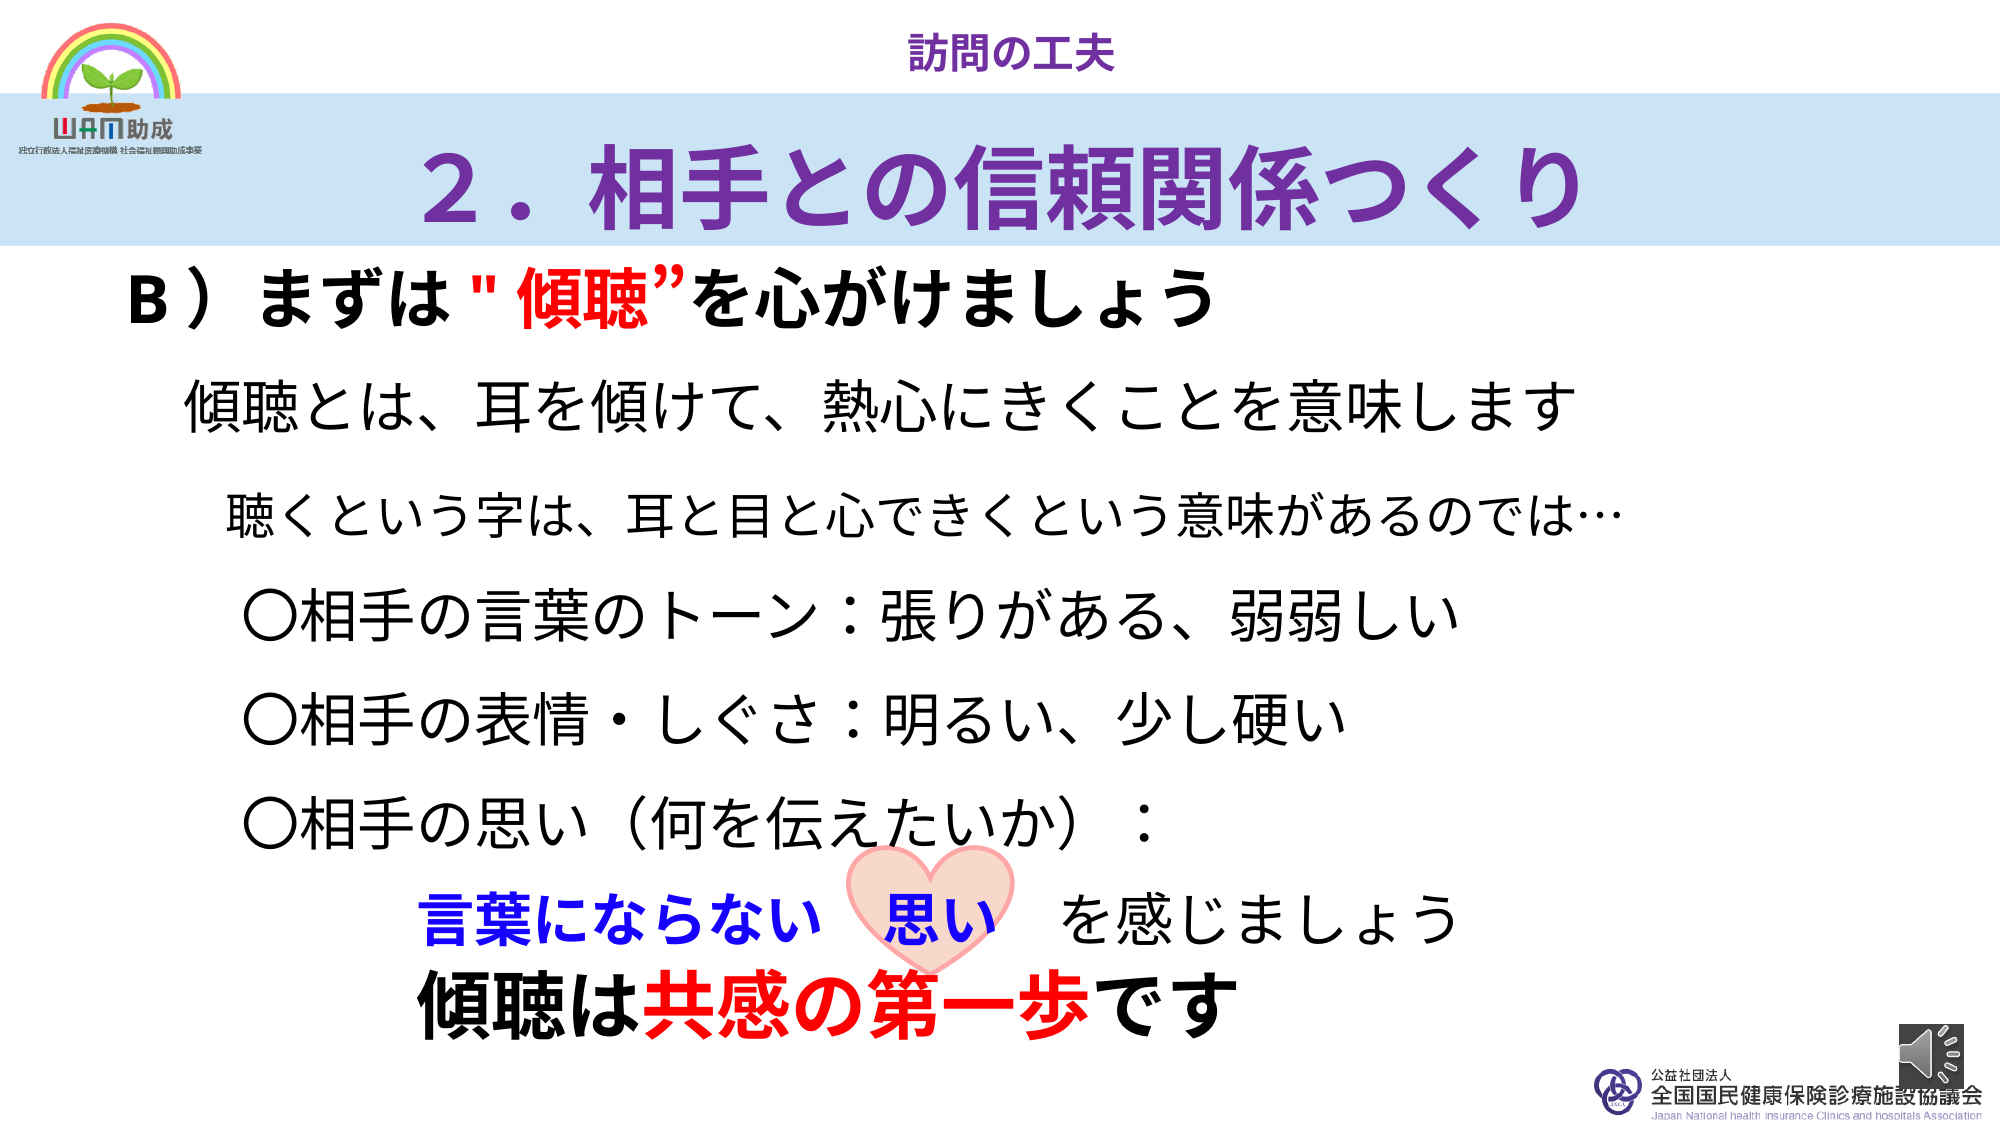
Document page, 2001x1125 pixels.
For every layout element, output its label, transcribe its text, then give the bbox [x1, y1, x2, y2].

title ２．相手との信頼関係つくり [0, 93, 2000, 246]
text_box B）まずは"傾聴”を心がけましょう 傾聴とは、耳を傾けて、熱心にきくことを意味します 聴くという字は、耳と目と心できくという意味があるのでは… 〇相手の言葉のトーン：張りがある、弱弱しい 〇相手の表情・しぐさ：明るい、少し硬い 〇相手の思い（何を伝えたいか）： 言葉にならない 思い を感じましょう 傾聴は共感の第一歩です [110, 245, 1965, 1075]
text_box 訪問の工夫 [870, 5, 1154, 89]
picture [1594, 1022, 1982, 1120]
picture [7, 16, 213, 161]
